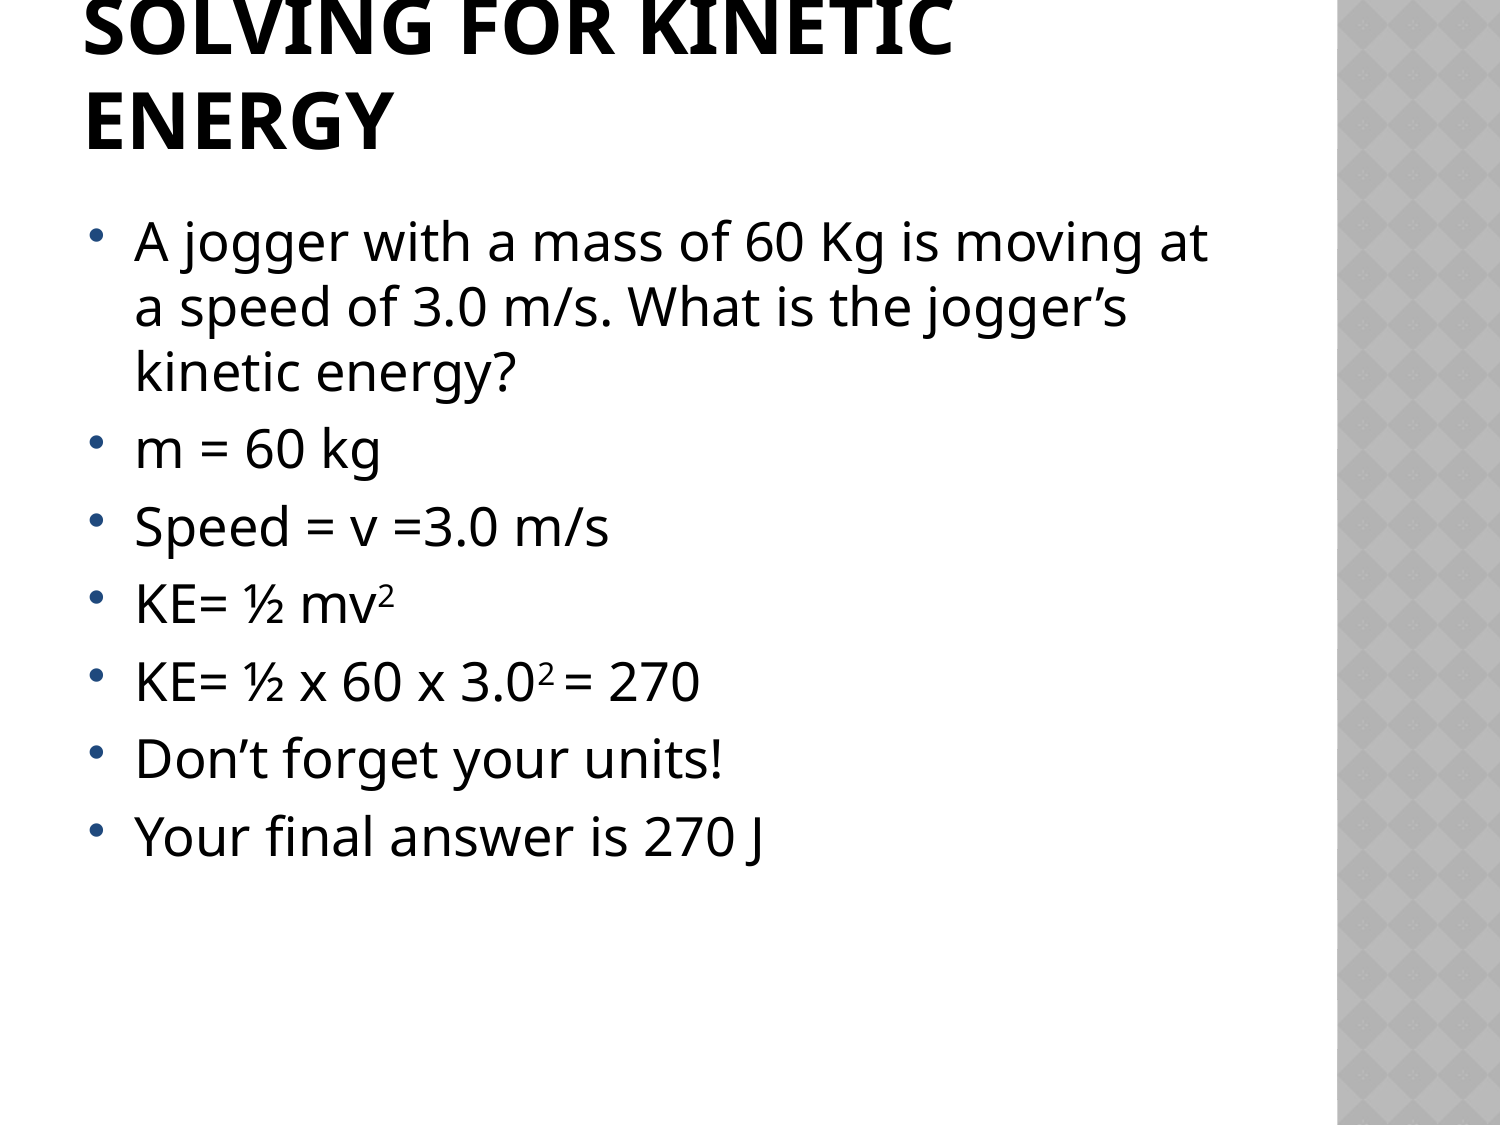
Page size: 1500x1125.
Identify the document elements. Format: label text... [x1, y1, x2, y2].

title Solving for Kinetic Energy [75, 37, 1263, 165]
list A jogger with a mass of 60 Kg is moving at a speed of 3.0 m/s. What is the jogger’s kinetic energy? m = 60 kg Speed = v =3.0 m/s KE= ½ mv2 KE= ½ x 60 x 3.02 = 270 Don’t forget your units! Your final answer is 270 J [75, 200, 1263, 995]
